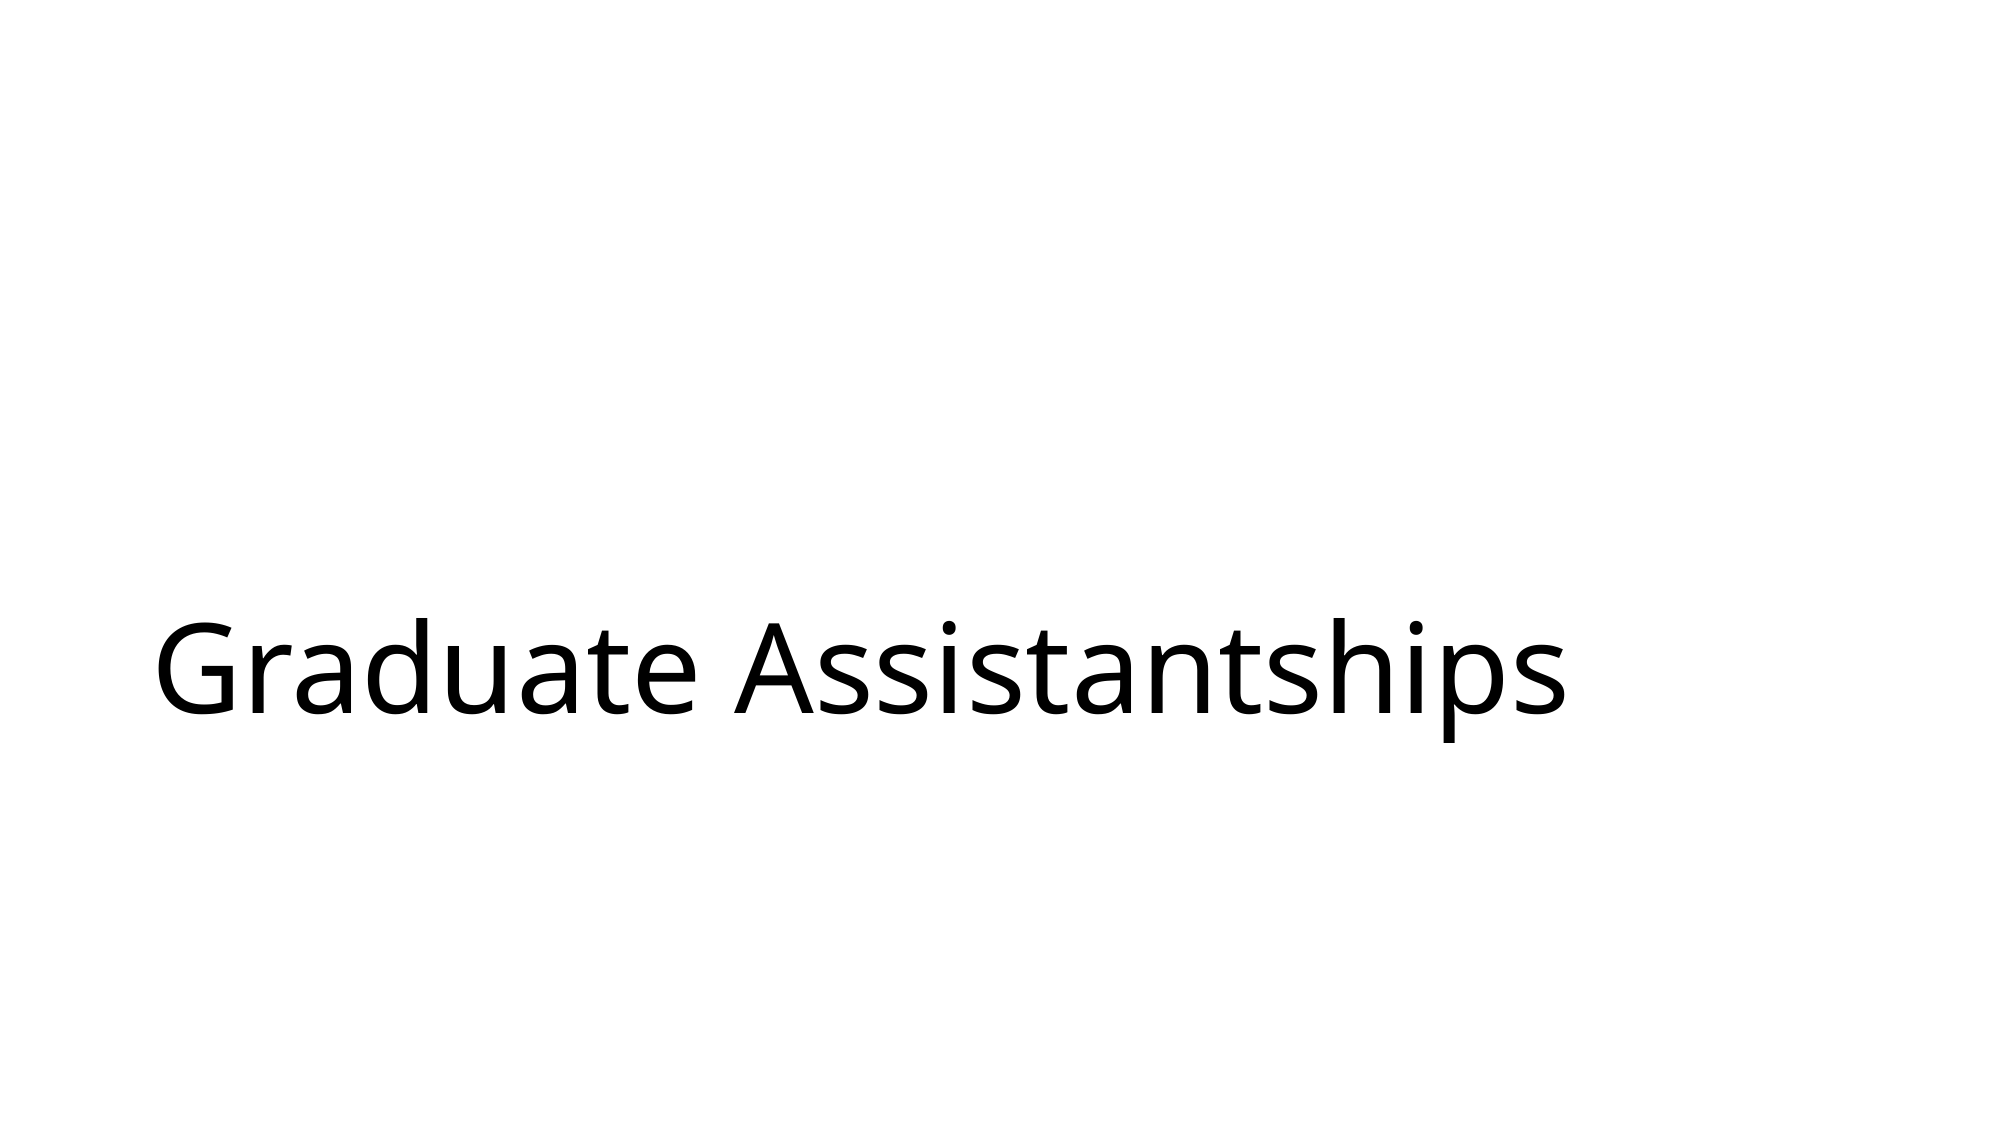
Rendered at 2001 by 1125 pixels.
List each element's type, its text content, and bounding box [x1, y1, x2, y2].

title Graduate Assistantships [136, 280, 1862, 749]
